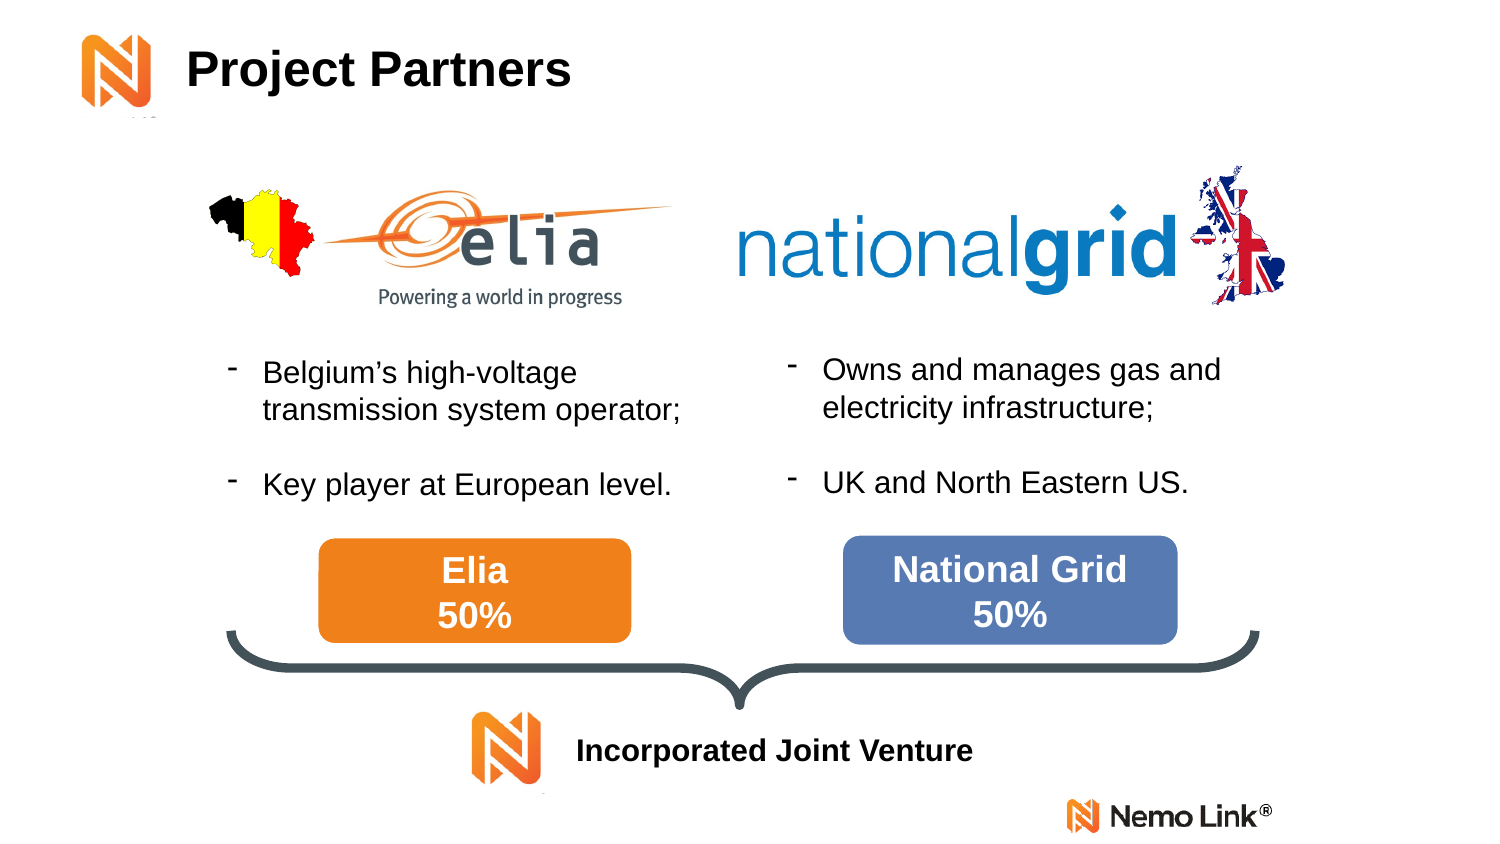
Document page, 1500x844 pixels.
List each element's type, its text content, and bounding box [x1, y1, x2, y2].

text_box Incorporated Joint Venture [566, 722, 1027, 775]
picture [726, 164, 1289, 343]
text_box [230, 630, 1256, 707]
text_box Belgium’s high-voltage transmission system operator; Key player at European level. [212, 344, 737, 547]
text_box National Grid 50% [838, 531, 1182, 649]
picture [206, 187, 317, 280]
text_box Project Partners [175, 28, 987, 104]
text_box Owns and manages gas and electricity infrastructure; UK and North Eastern US. [772, 342, 1267, 545]
picture [323, 187, 673, 312]
picture [1060, 792, 1289, 839]
text_box Elia 50% [314, 534, 636, 648]
picture [60, 23, 172, 118]
picture [450, 700, 562, 795]
